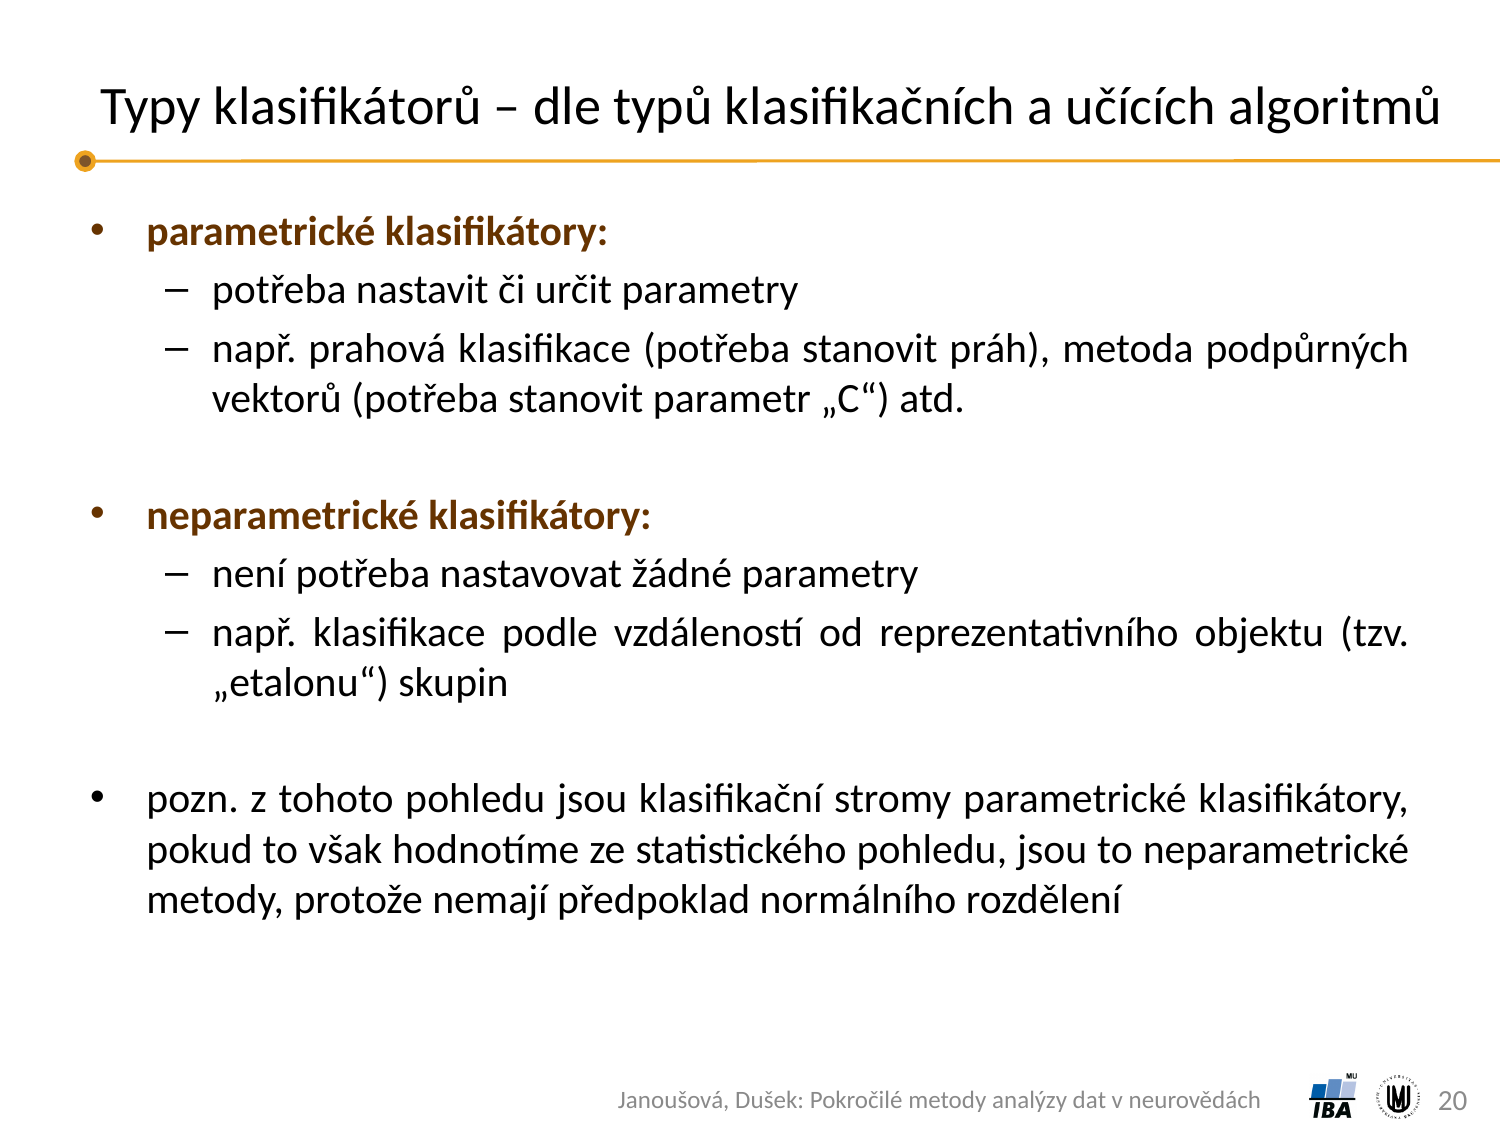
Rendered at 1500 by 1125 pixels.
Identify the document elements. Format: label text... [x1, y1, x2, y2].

slide_number 20 [1132, 1072, 1483, 1125]
list parametrické klasifikátory: potřeba nastavit či určit parametry např. prahová klasifikace (potřeba stanovit práh), metoda podpůrných vektorů (potřeba stanovit parametr „C“) atd. neparametrické klasifikátory: není potřeba nastavovat žádné parametry např. klasifikace podle vzdáleností od reprezentativního objektu (tzv. „etalonu“) skupin pozn. z tohoto pohledu jsou klasifikační stromy parametrické klasifikátory, pokud to však hodnotíme ze statistického pohledu, jsou to neparametrické metody, protože nemají předpoklad normálního rozdělení [75, 196, 1425, 1096]
title Typy klasifikátorů – dle typů klasifikačních a učících algoritmů [85, 45, 1500, 161]
